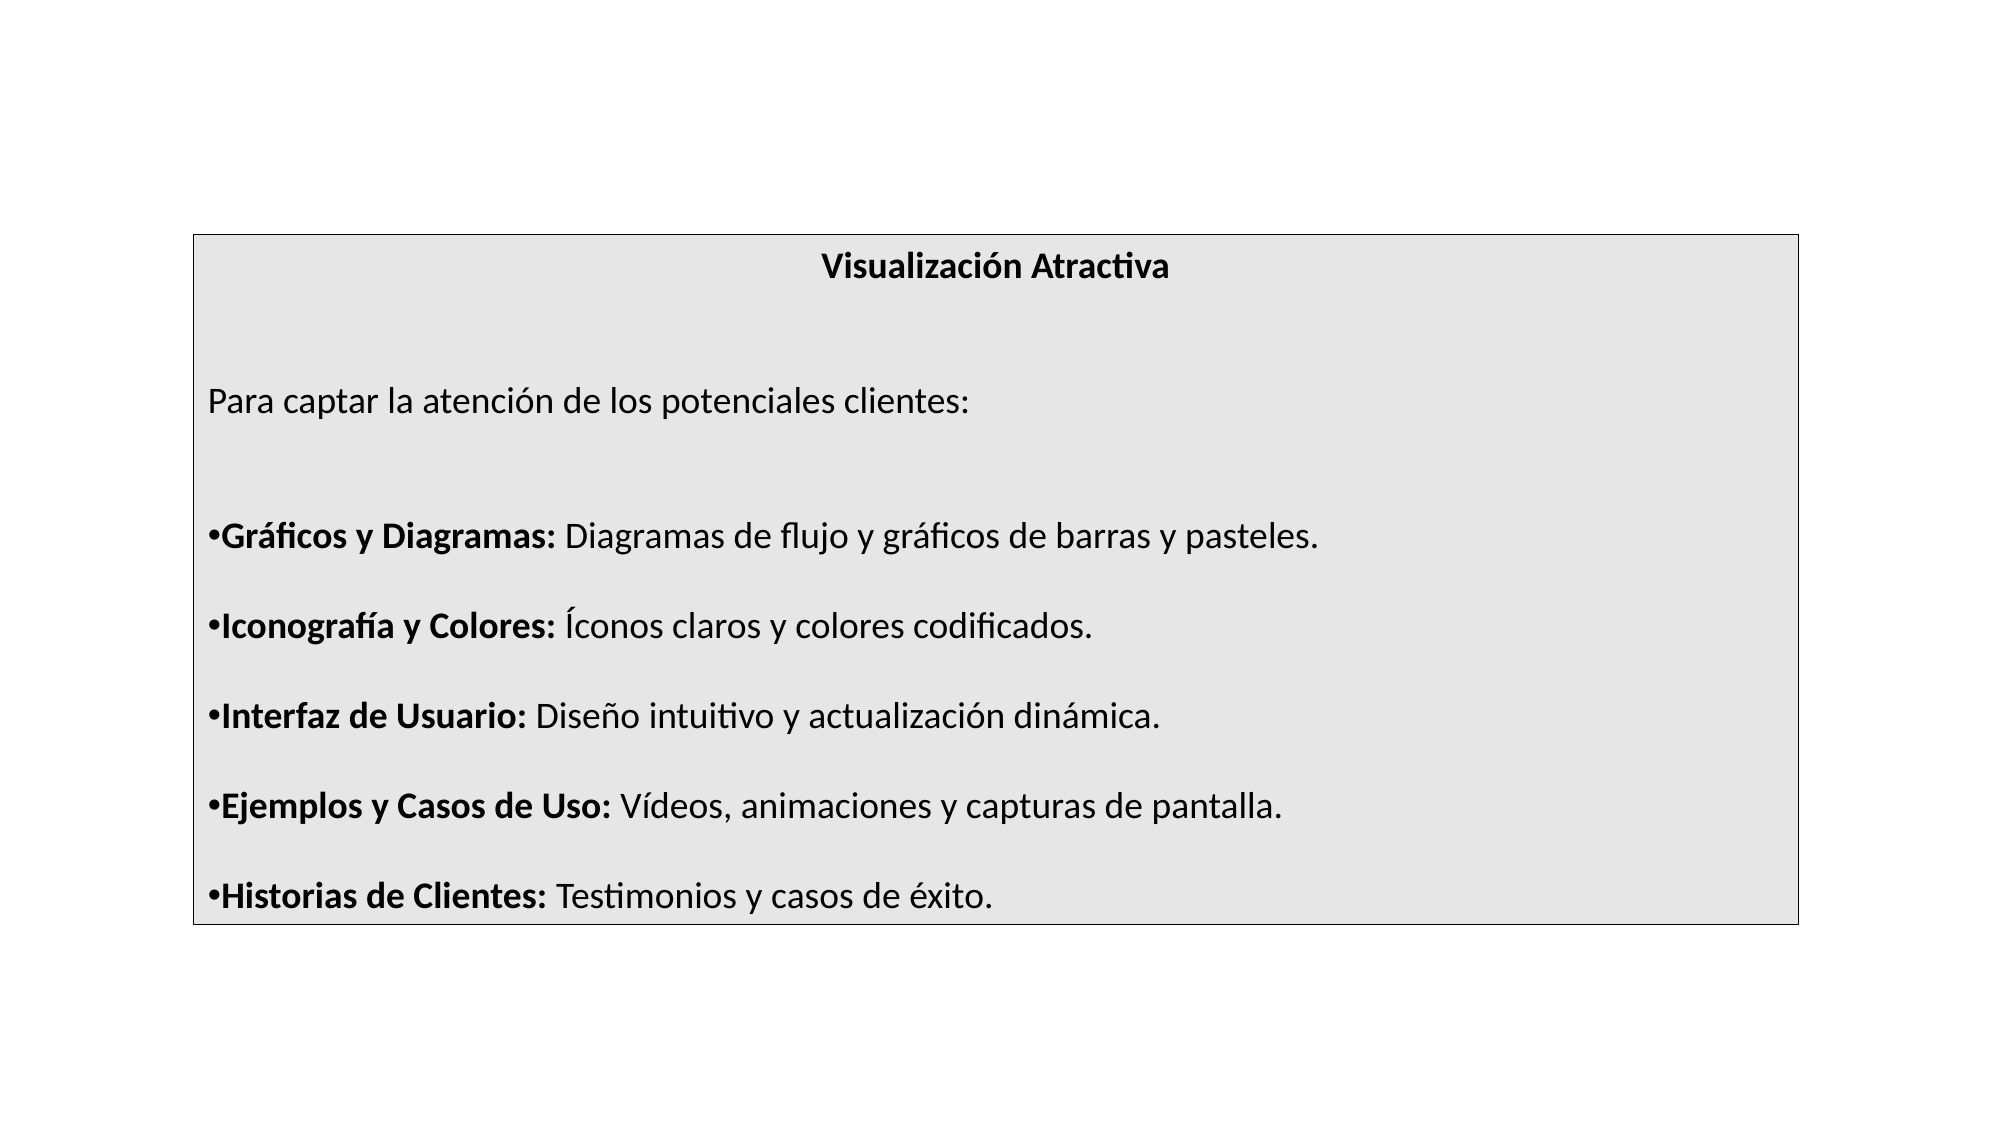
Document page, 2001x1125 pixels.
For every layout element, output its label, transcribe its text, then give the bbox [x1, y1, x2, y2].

text_box Visualización Atractiva Para captar la atención de los potenciales clientes: Gráficos y Diagramas: Diagramas de flujo y gráficos de barras y pasteles. Iconografía y Colores: Íconos claros y colores codificados. Interfaz de Usuario: Diseño intuitivo y actualización dinámica. Ejemplos y Casos de Uso: Vídeos, animaciones y capturas de pantalla. Historias de Clientes: Testimonios y casos de éxito. [193, 234, 1799, 924]
